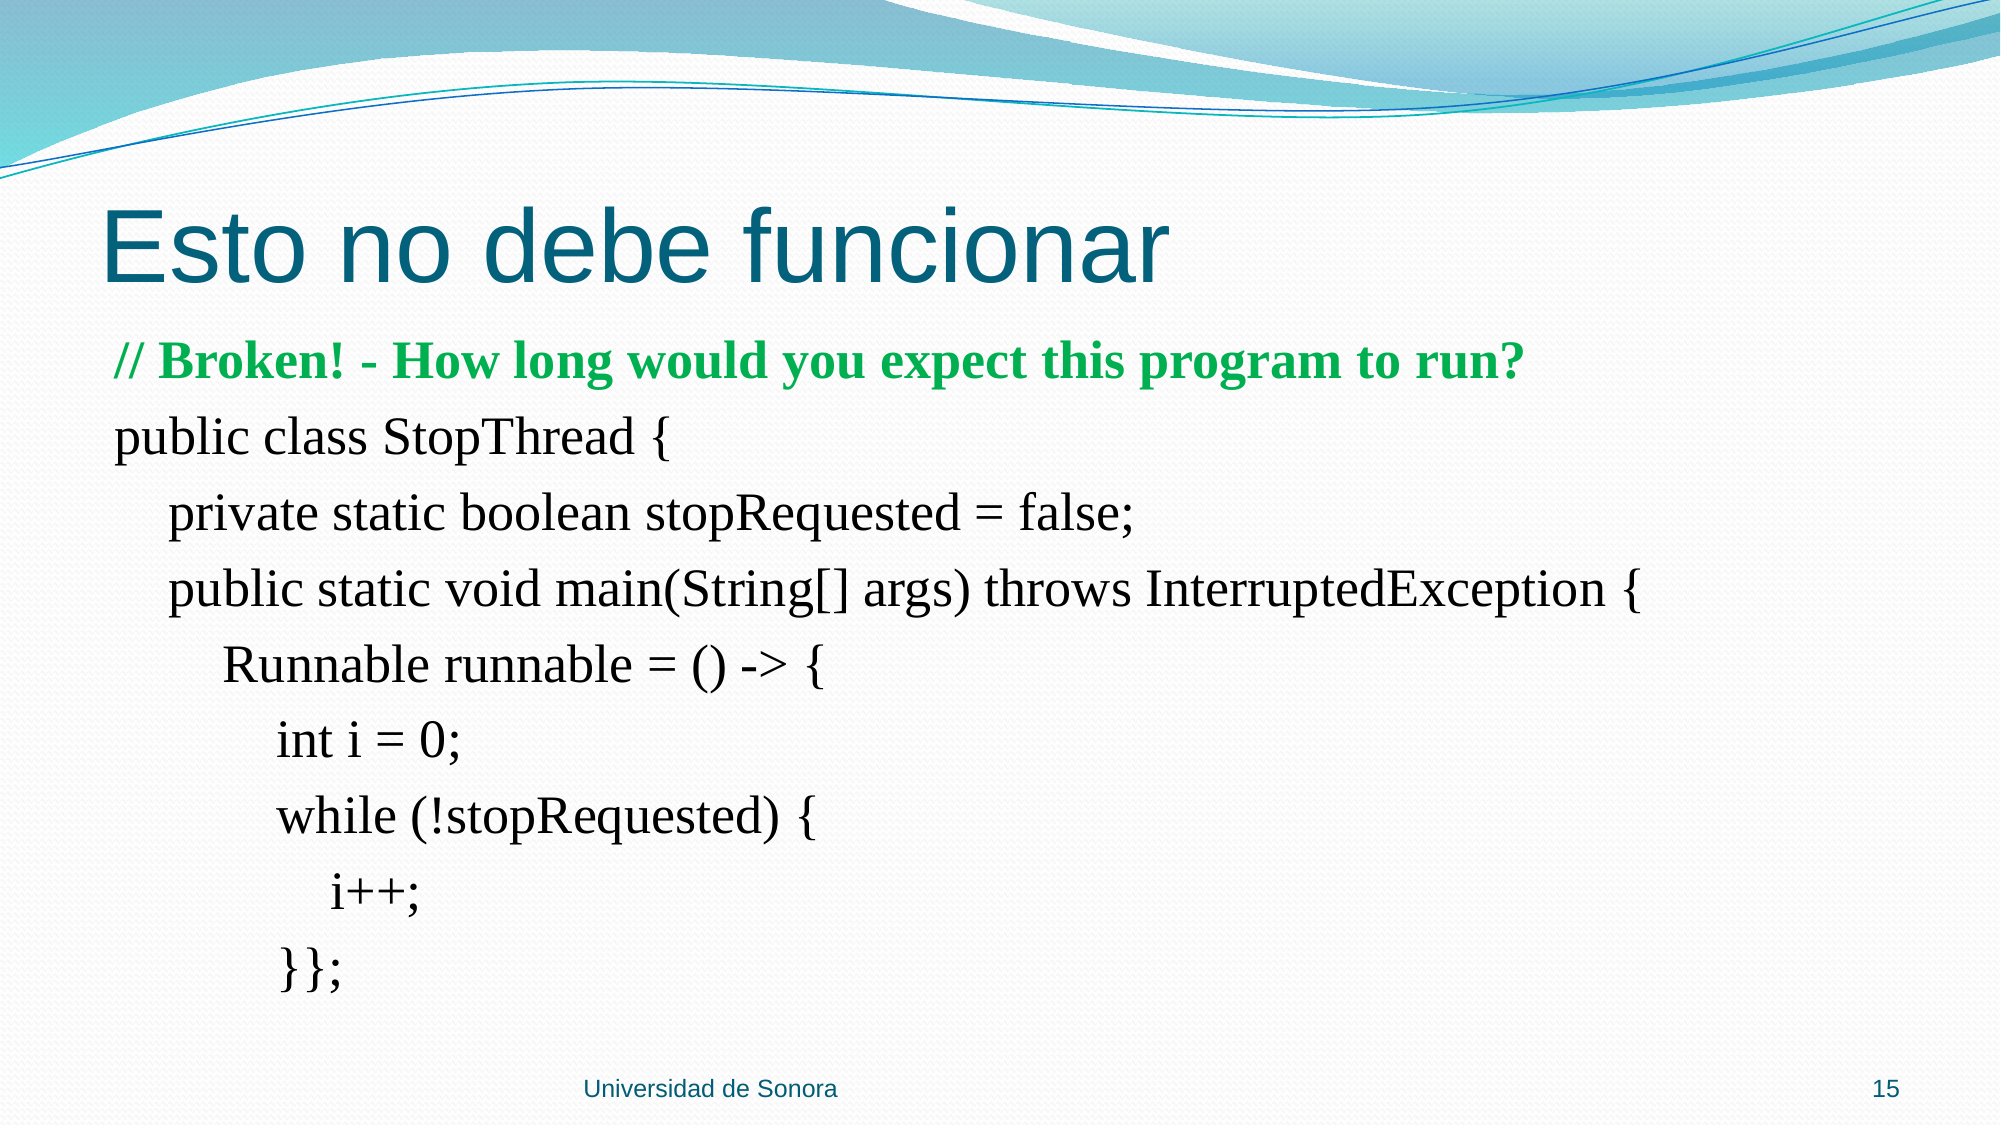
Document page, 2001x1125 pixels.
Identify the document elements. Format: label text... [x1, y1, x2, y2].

footer Universidad de Sonora [583, 1042, 1317, 1103]
title Esto no debe funcionar [99, 115, 1900, 303]
list // Broken! - How long would you expect this program to run? public class StopThread { private static boolean stopRequested = false; public static void main(String[] args) throws InterruptedException { Runnable runnable = () -> { int i = 0; while (!stopRequested) { i++; }}; [99, 317, 1900, 1038]
slide_number 15 [1733, 1042, 1900, 1103]
